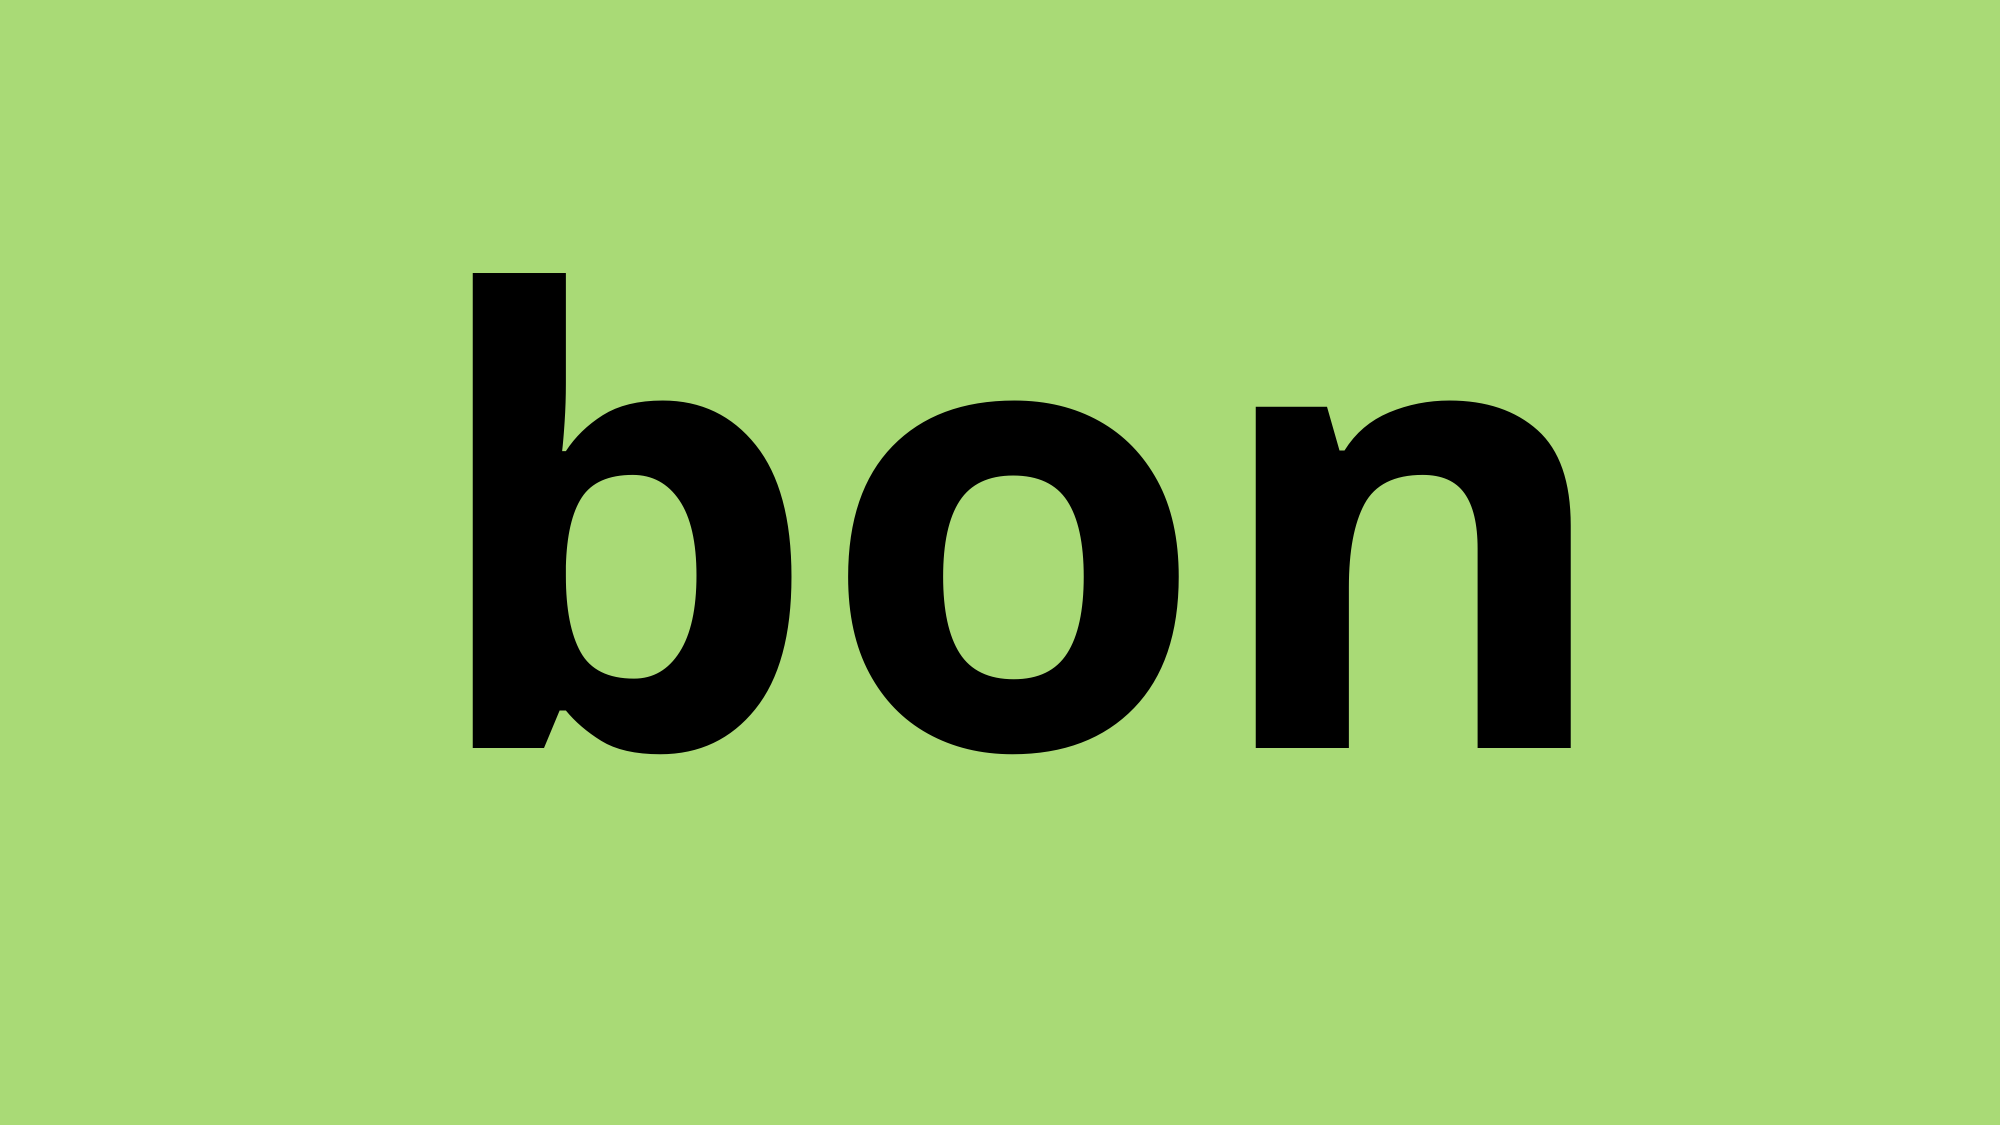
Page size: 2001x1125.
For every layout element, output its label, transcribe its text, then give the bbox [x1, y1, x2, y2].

title bon [159, 436, 1885, 655]
